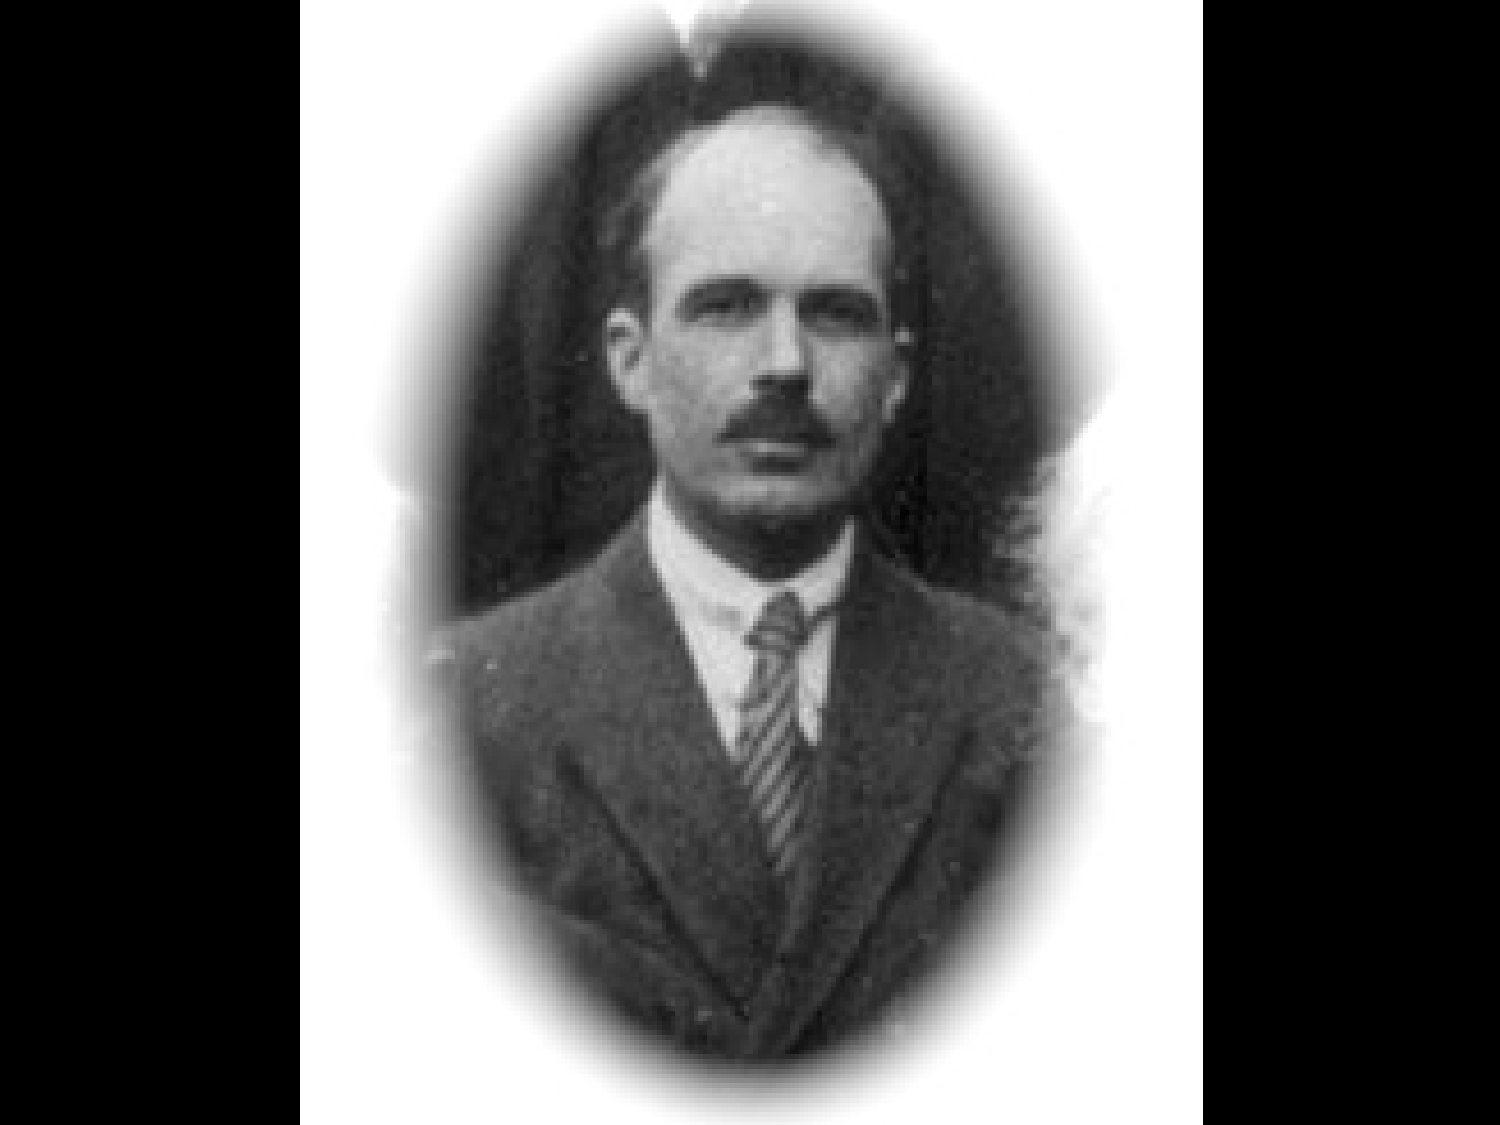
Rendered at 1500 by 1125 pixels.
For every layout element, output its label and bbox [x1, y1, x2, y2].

picture [299, 0, 1203, 1125]
